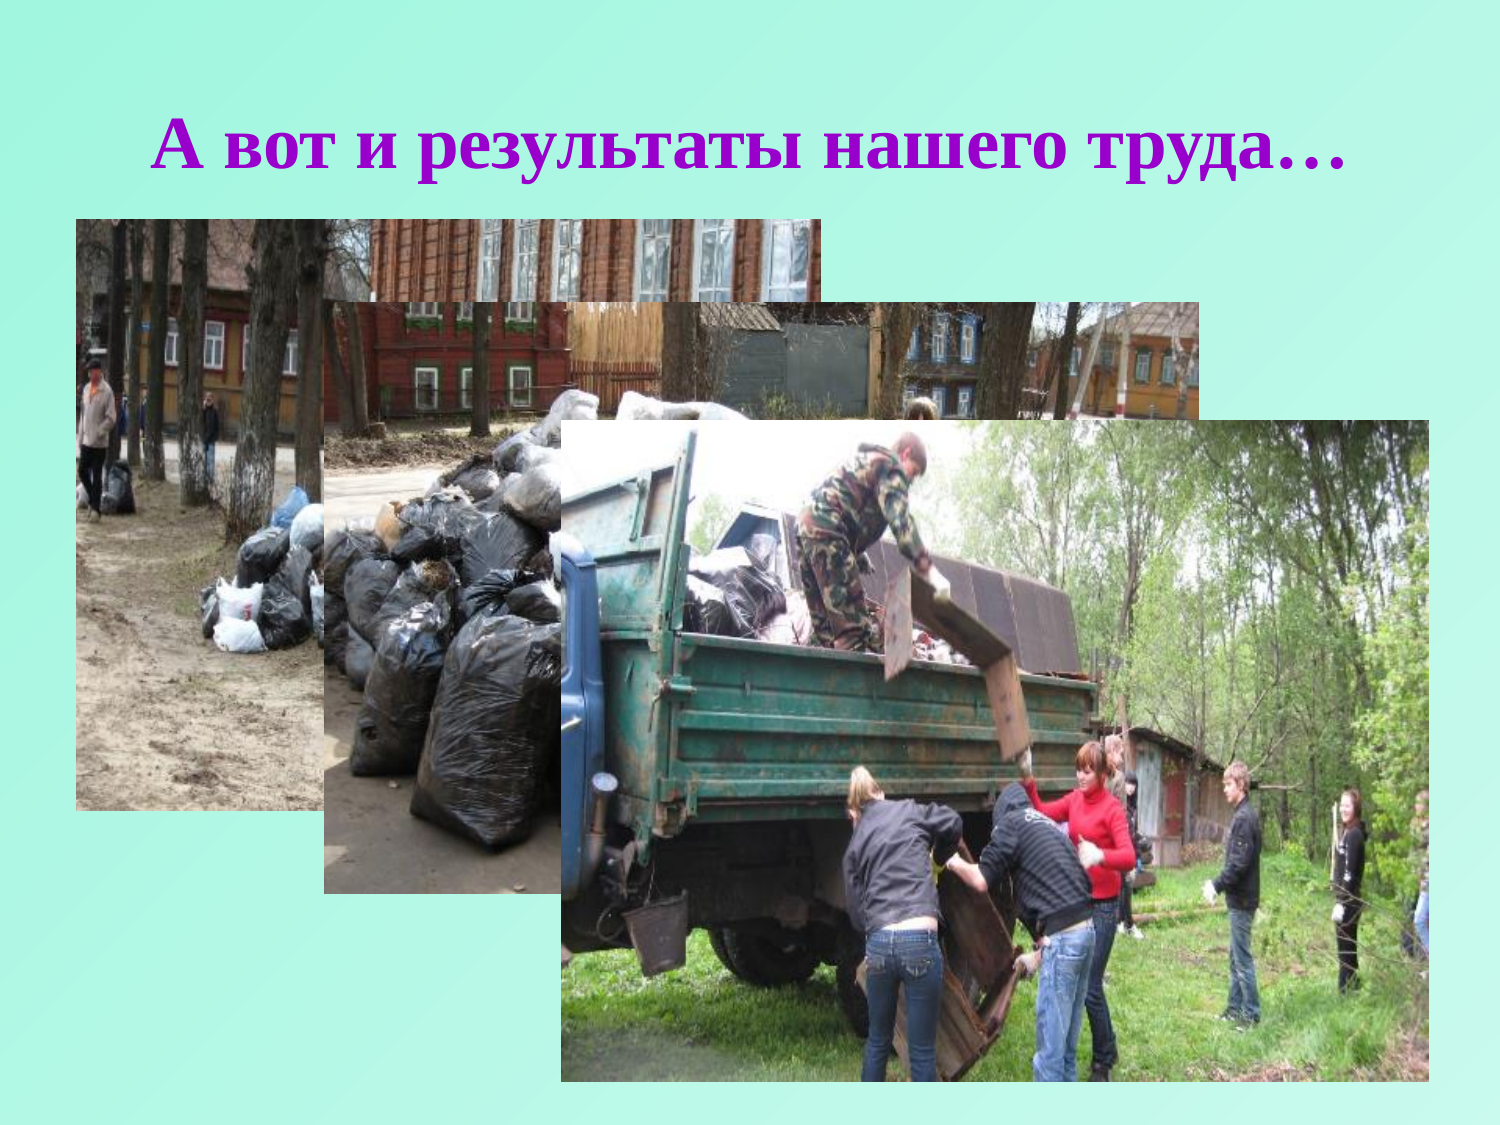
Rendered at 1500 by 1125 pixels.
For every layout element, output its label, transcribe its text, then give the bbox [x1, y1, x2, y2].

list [76, 219, 822, 811]
title А вот и результаты нашего труда… [75, 45, 1425, 233]
picture [324, 302, 1429, 1082]
